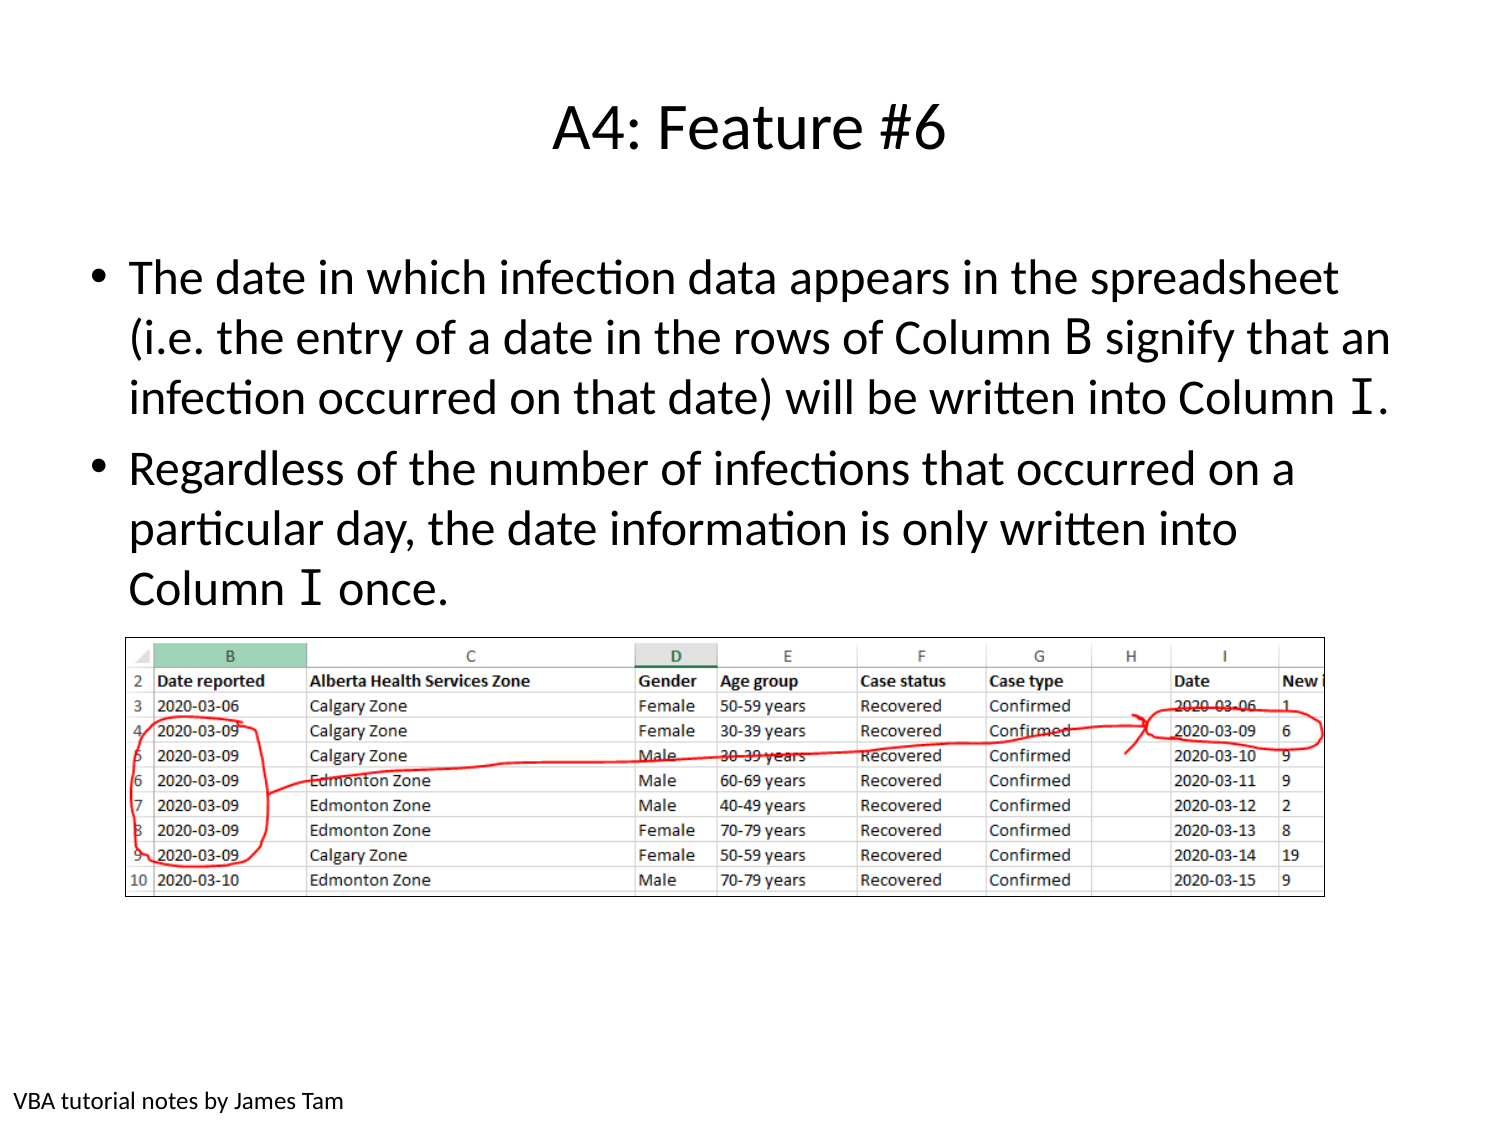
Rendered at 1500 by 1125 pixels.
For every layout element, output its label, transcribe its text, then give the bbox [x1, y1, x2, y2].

title A4: Feature #6 [75, 45, 1425, 200]
list The date in which infection data appears in the spreadsheet (i.e. the entry of a date in the rows of Column B signify that an infection occurred on that date) will be written into Column I. Regardless of the number of infections that occurred on a particular day, the date information is only written into Column I once. [75, 237, 1425, 1063]
picture [124, 637, 1326, 897]
